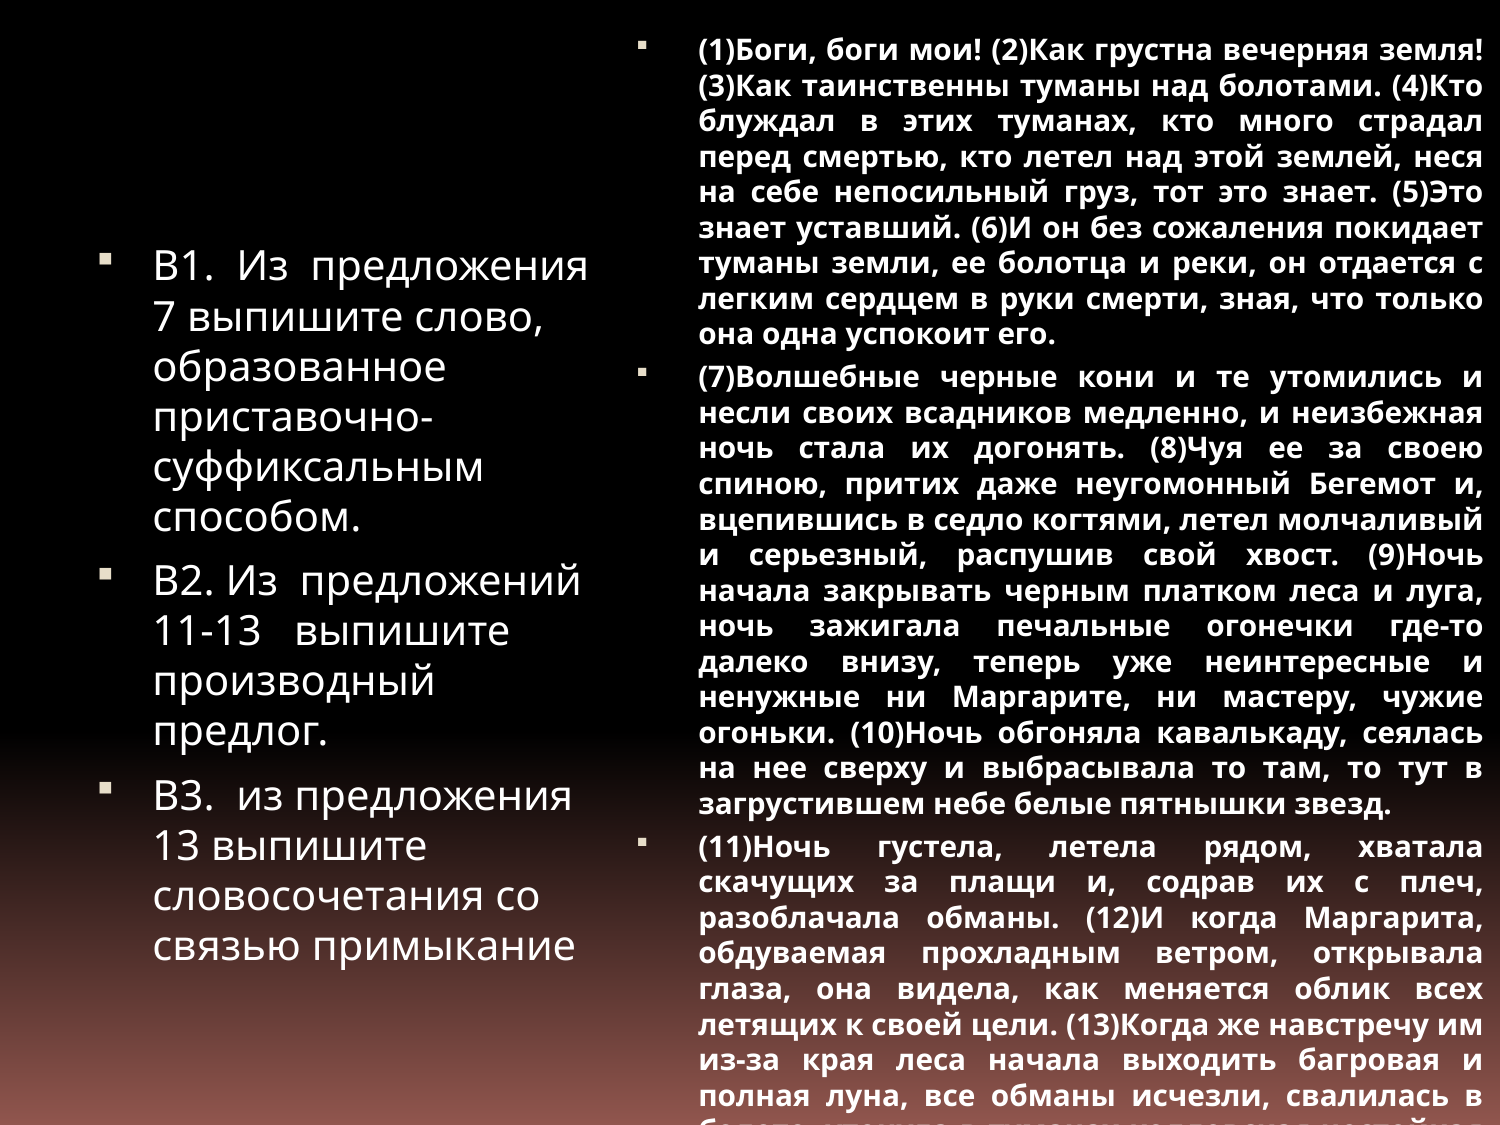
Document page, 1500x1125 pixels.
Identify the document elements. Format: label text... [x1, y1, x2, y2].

list В1. Из предложения 7 выпишите слово, образованное приставочно-суффиксальным способом. В2. Из предложений 11-13 выпишите производный предлог. В3. из предложения 13 выпишите словосочетания со связью примыкание [70, 231, 621, 1125]
list (1)Боги, боги мои! (2)Как грустна вечерняя земля! (3)Как таинственны туманы над болотами. (4)Кто блуждал в этих туманах, кто много страдал перед смертью, кто летел над этой землей, неся на себе непосильный груз, тот это знает. (5)Это знает уставший. (6)И он без сожаления покидает туманы земли, ее болотца и реки, он отдается с легким сердцем в руки смерти, зная, что только она одна успокоит его. (7)Волшебные черные кони и те утомились и несли своих всадников медленно, и неизбежная ночь стала их догонять. (8)Чуя ее за своею спиною, притих даже неугомонный Бегемот и, вцепившись в седло когтями, летел молчаливый и серьезный, распушив свой хвост. (9)Ночь начала закрывать черным платком леса и луга, ночь зажигала печальные огонечки где-то далеко внизу, теперь уже неинтересные и ненужные ни Маргарите, ни мастеру, чужие огоньки. (10)Ночь обгоняла кавалькаду, сеялась на нее сверху и выбрасывала то там, то тут в загрустившем небе белые пятнышки звезд. (11)Ночь густела, летела рядом, хватала скачущих за плащи и, содрав их с плеч, разоблачала обманы. (12)И когда Маргарита, обдуваемая прохладным ветром, открывала глаза, она видела, как меняется облик всех летящих к своей цели. (13)Когда же навстречу им из-за края леса начала выходить багровая и полная луна, все обманы исчезли, свалилась в болото, утонула в туманах колдовская нестойкая одежда. [621, 23, 1500, 1125]
